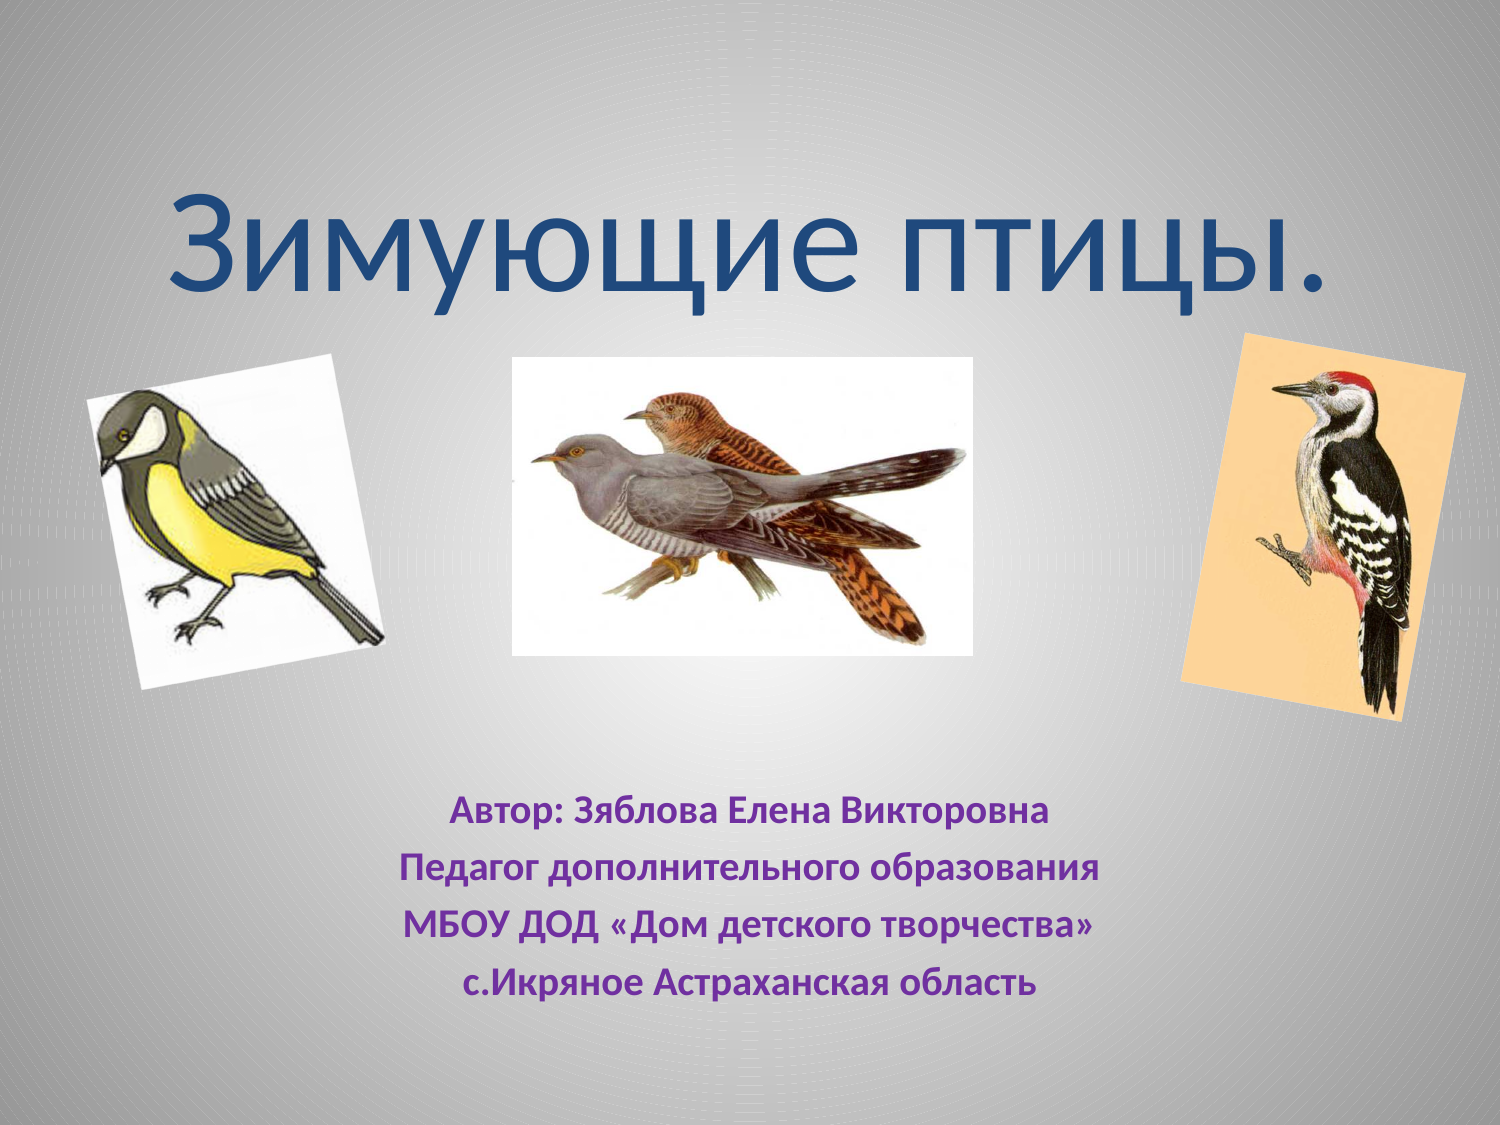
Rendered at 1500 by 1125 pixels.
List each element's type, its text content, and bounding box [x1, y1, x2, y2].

subtitle Автор: Зяблова Елена Викторовна Педагог дополнительного образования МБОУ ДОД «Дом детского творчества» с.Икряное Астраханская область [225, 775, 1275, 1012]
picture [511, 357, 974, 657]
picture [1181, 333, 1465, 721]
picture [88, 355, 385, 689]
title Зимующие птицы. [112, 54, 1388, 409]
